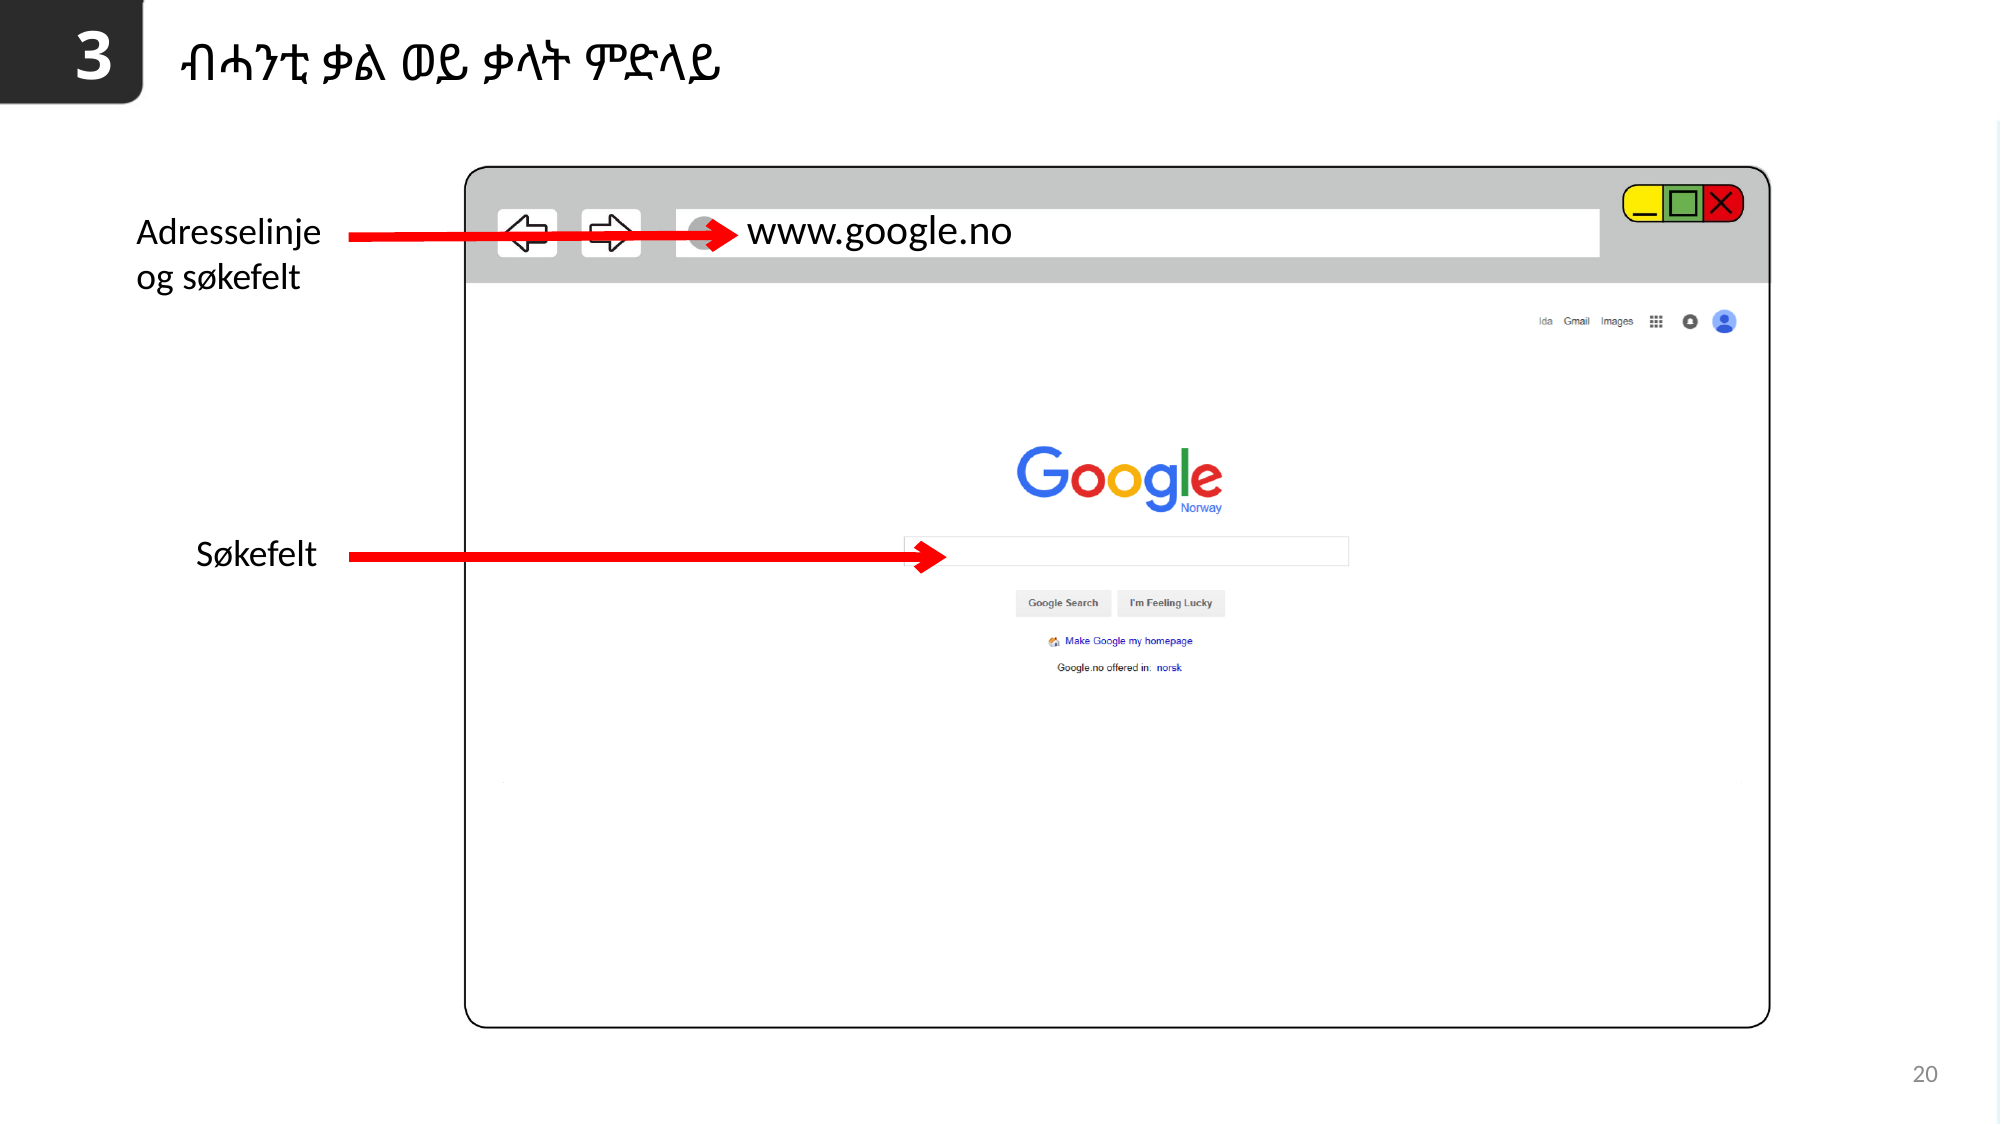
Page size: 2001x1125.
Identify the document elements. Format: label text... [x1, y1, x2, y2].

title ብሓንቲ ቃል ወይ ቃላት ምድላይ [188, 34, 1864, 95]
slide_number 20 [1733, 1042, 1954, 1103]
text_box 3 [60, 20, 188, 95]
text_box Søkefelt [181, 521, 359, 581]
picture [0, 0, 2000, 1124]
text_box Adresselinje og søkefelt [121, 199, 359, 305]
